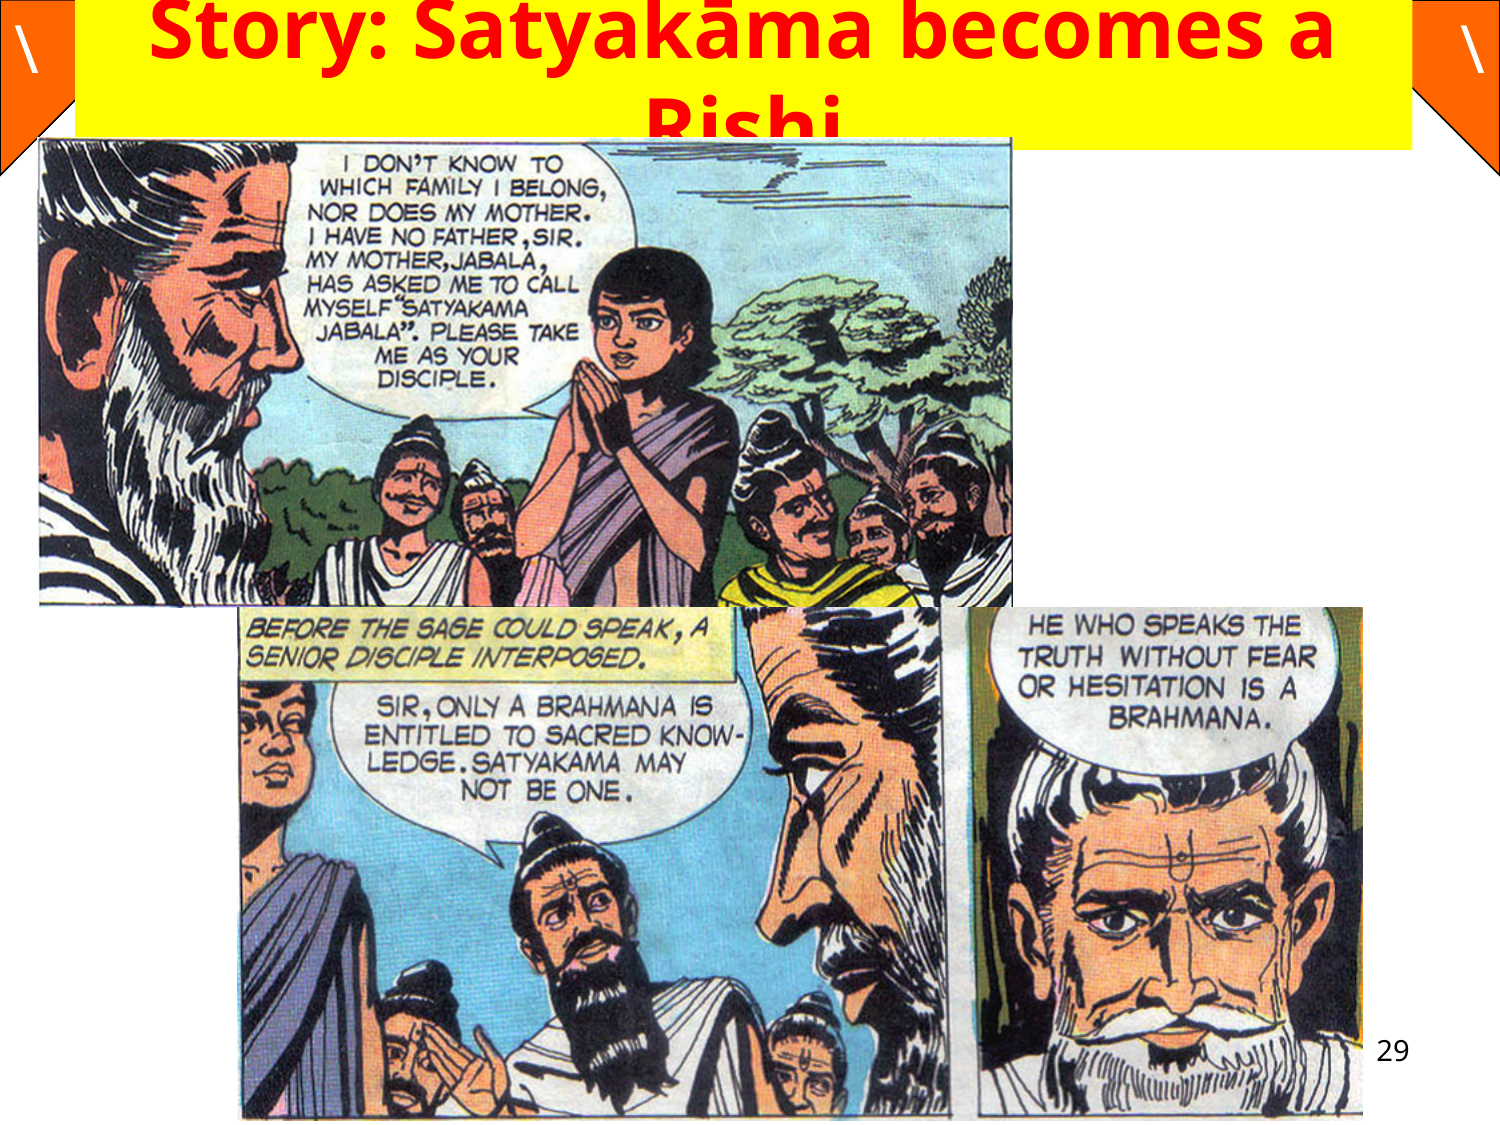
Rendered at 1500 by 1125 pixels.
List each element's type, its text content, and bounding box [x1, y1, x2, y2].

slide_number 29 [1366, 1024, 1425, 1103]
title Story: Satyakāma becomes a Rishi [75, 0, 1413, 150]
picture [37, 137, 1363, 1121]
